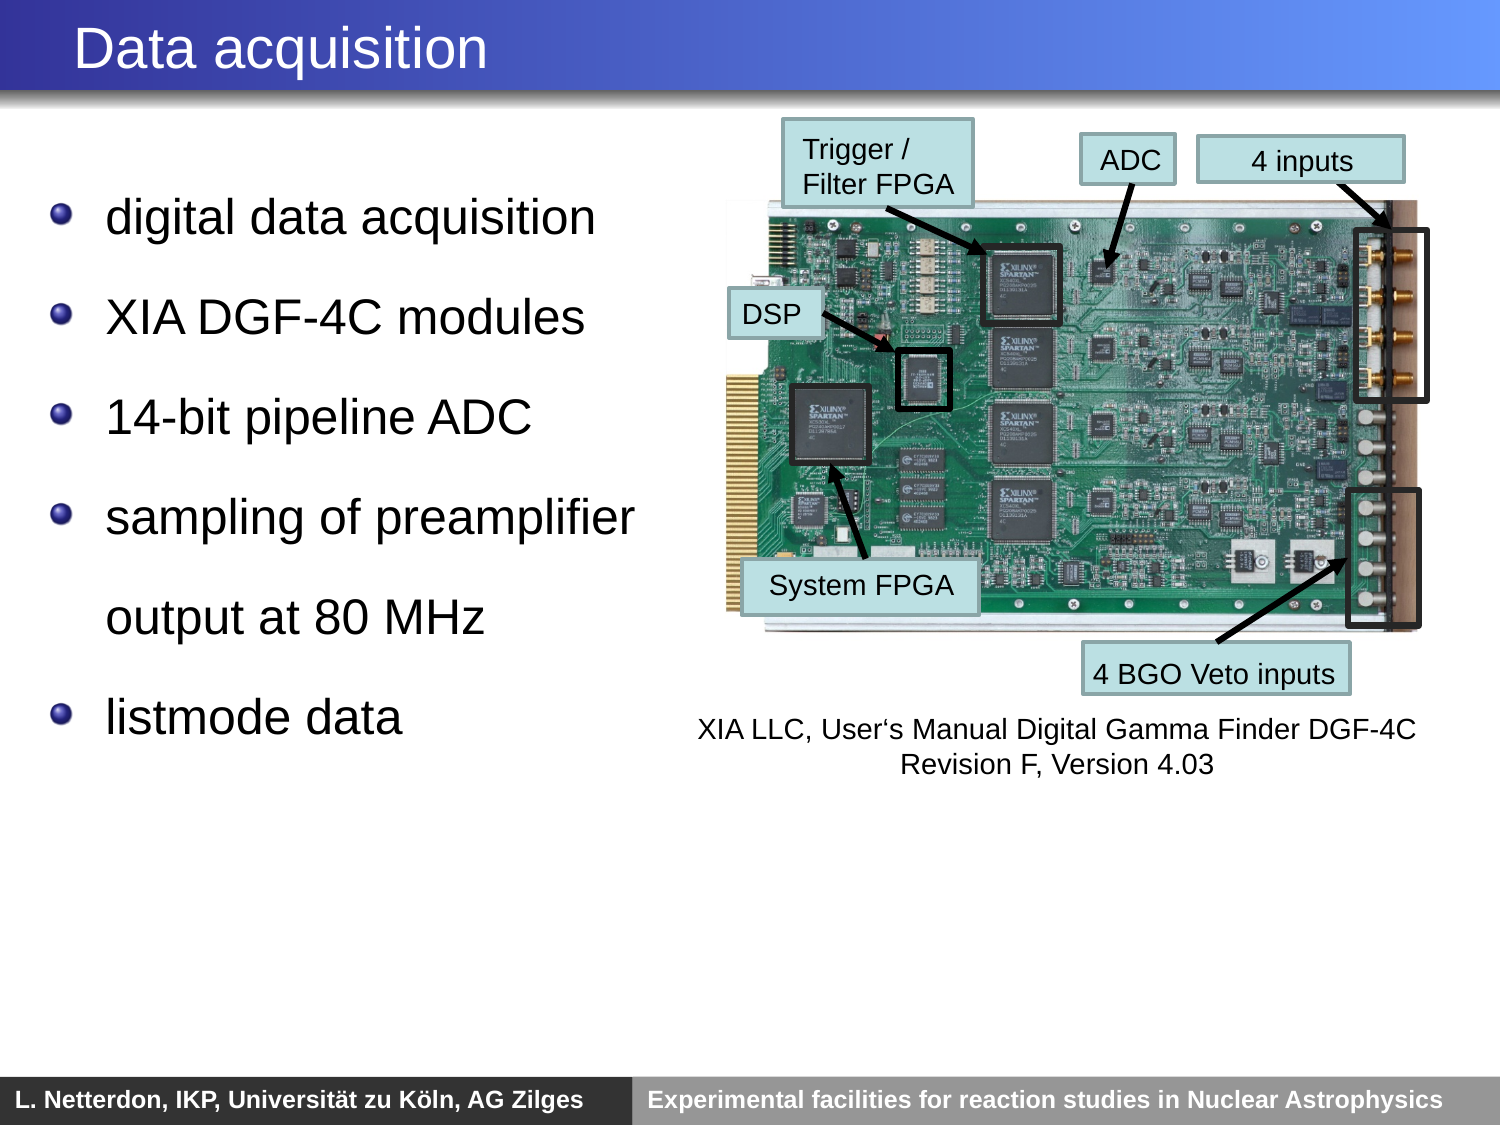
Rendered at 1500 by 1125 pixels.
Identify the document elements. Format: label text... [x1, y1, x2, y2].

text_box XIA LLC, User‘s Manual Digital Gamma Finder DGF-4C Revision F, Version 4.03 [856, 724, 1435, 788]
picture [49, 402, 73, 426]
title Data acquisition [58, 0, 1410, 91]
list digital data acquisition XIA DGF-4C modules 14-bit pipeline ADC sampling of preamplifier output at 80 MHz listmode data [33, 146, 856, 1079]
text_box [705, 116, 1500, 716]
picture [49, 302, 73, 326]
picture [49, 202, 73, 226]
picture [49, 502, 73, 526]
picture [49, 702, 73, 726]
